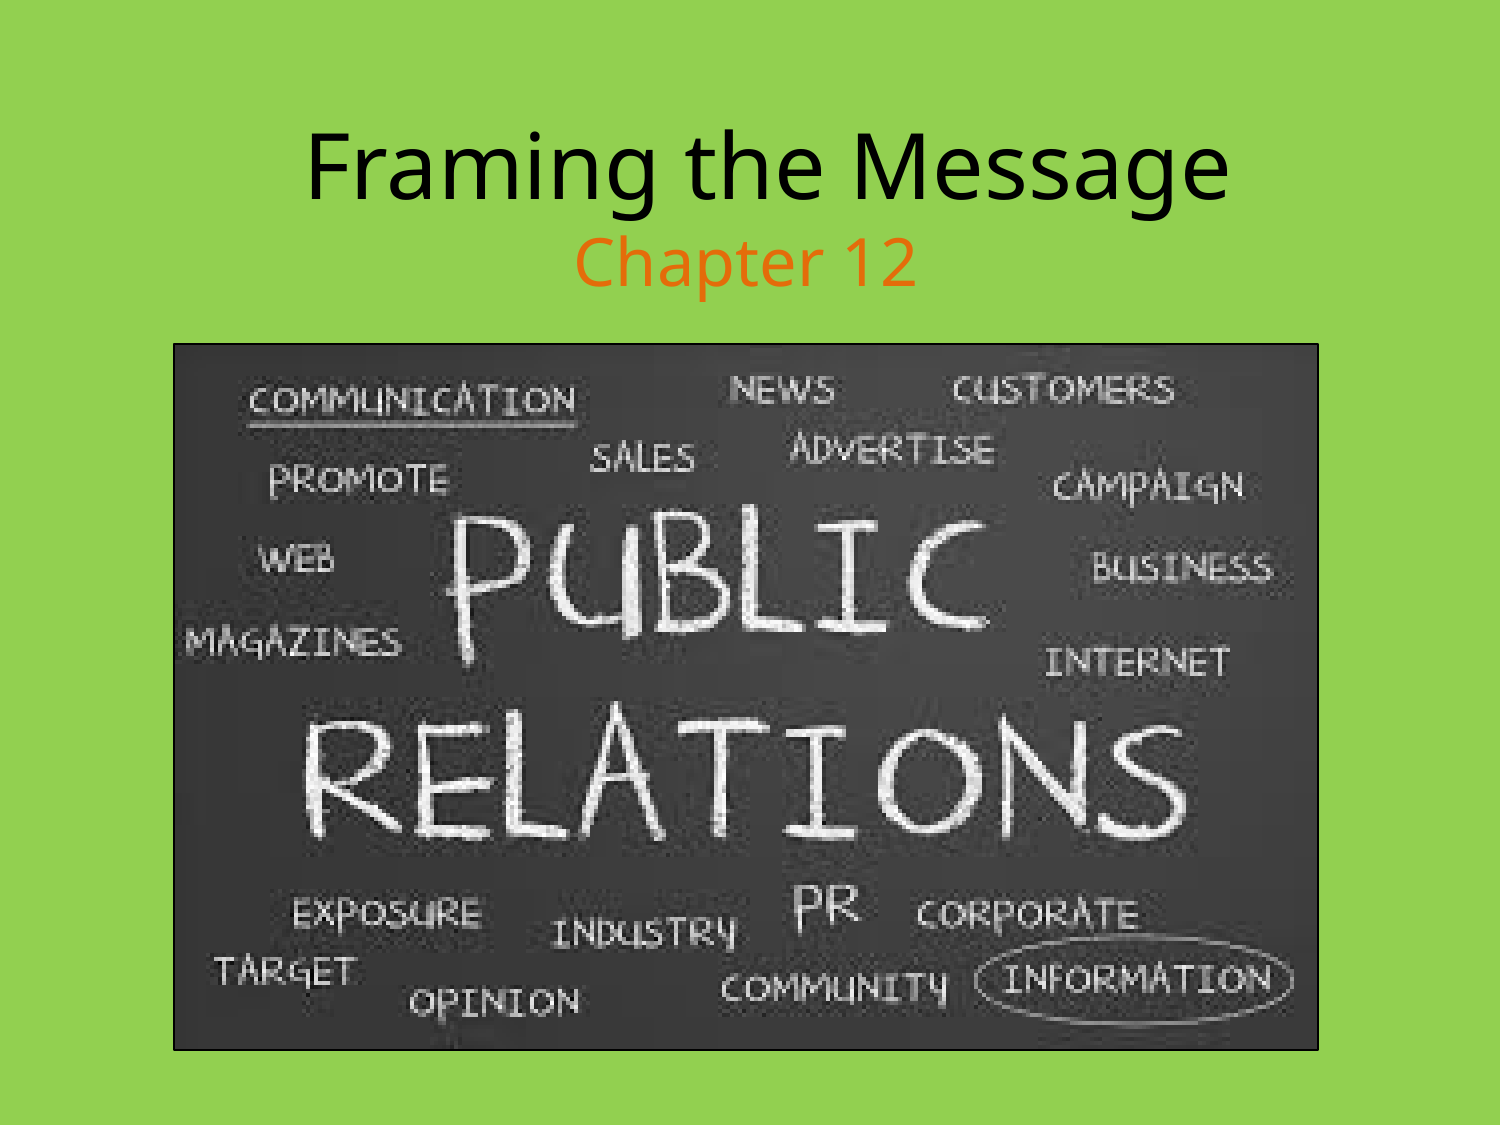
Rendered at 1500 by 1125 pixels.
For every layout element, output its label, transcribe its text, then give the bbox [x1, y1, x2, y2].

title Framing the Message [125, 87, 1388, 238]
picture [174, 344, 1318, 1050]
subtitle Chapter 12 [421, 212, 1072, 325]
